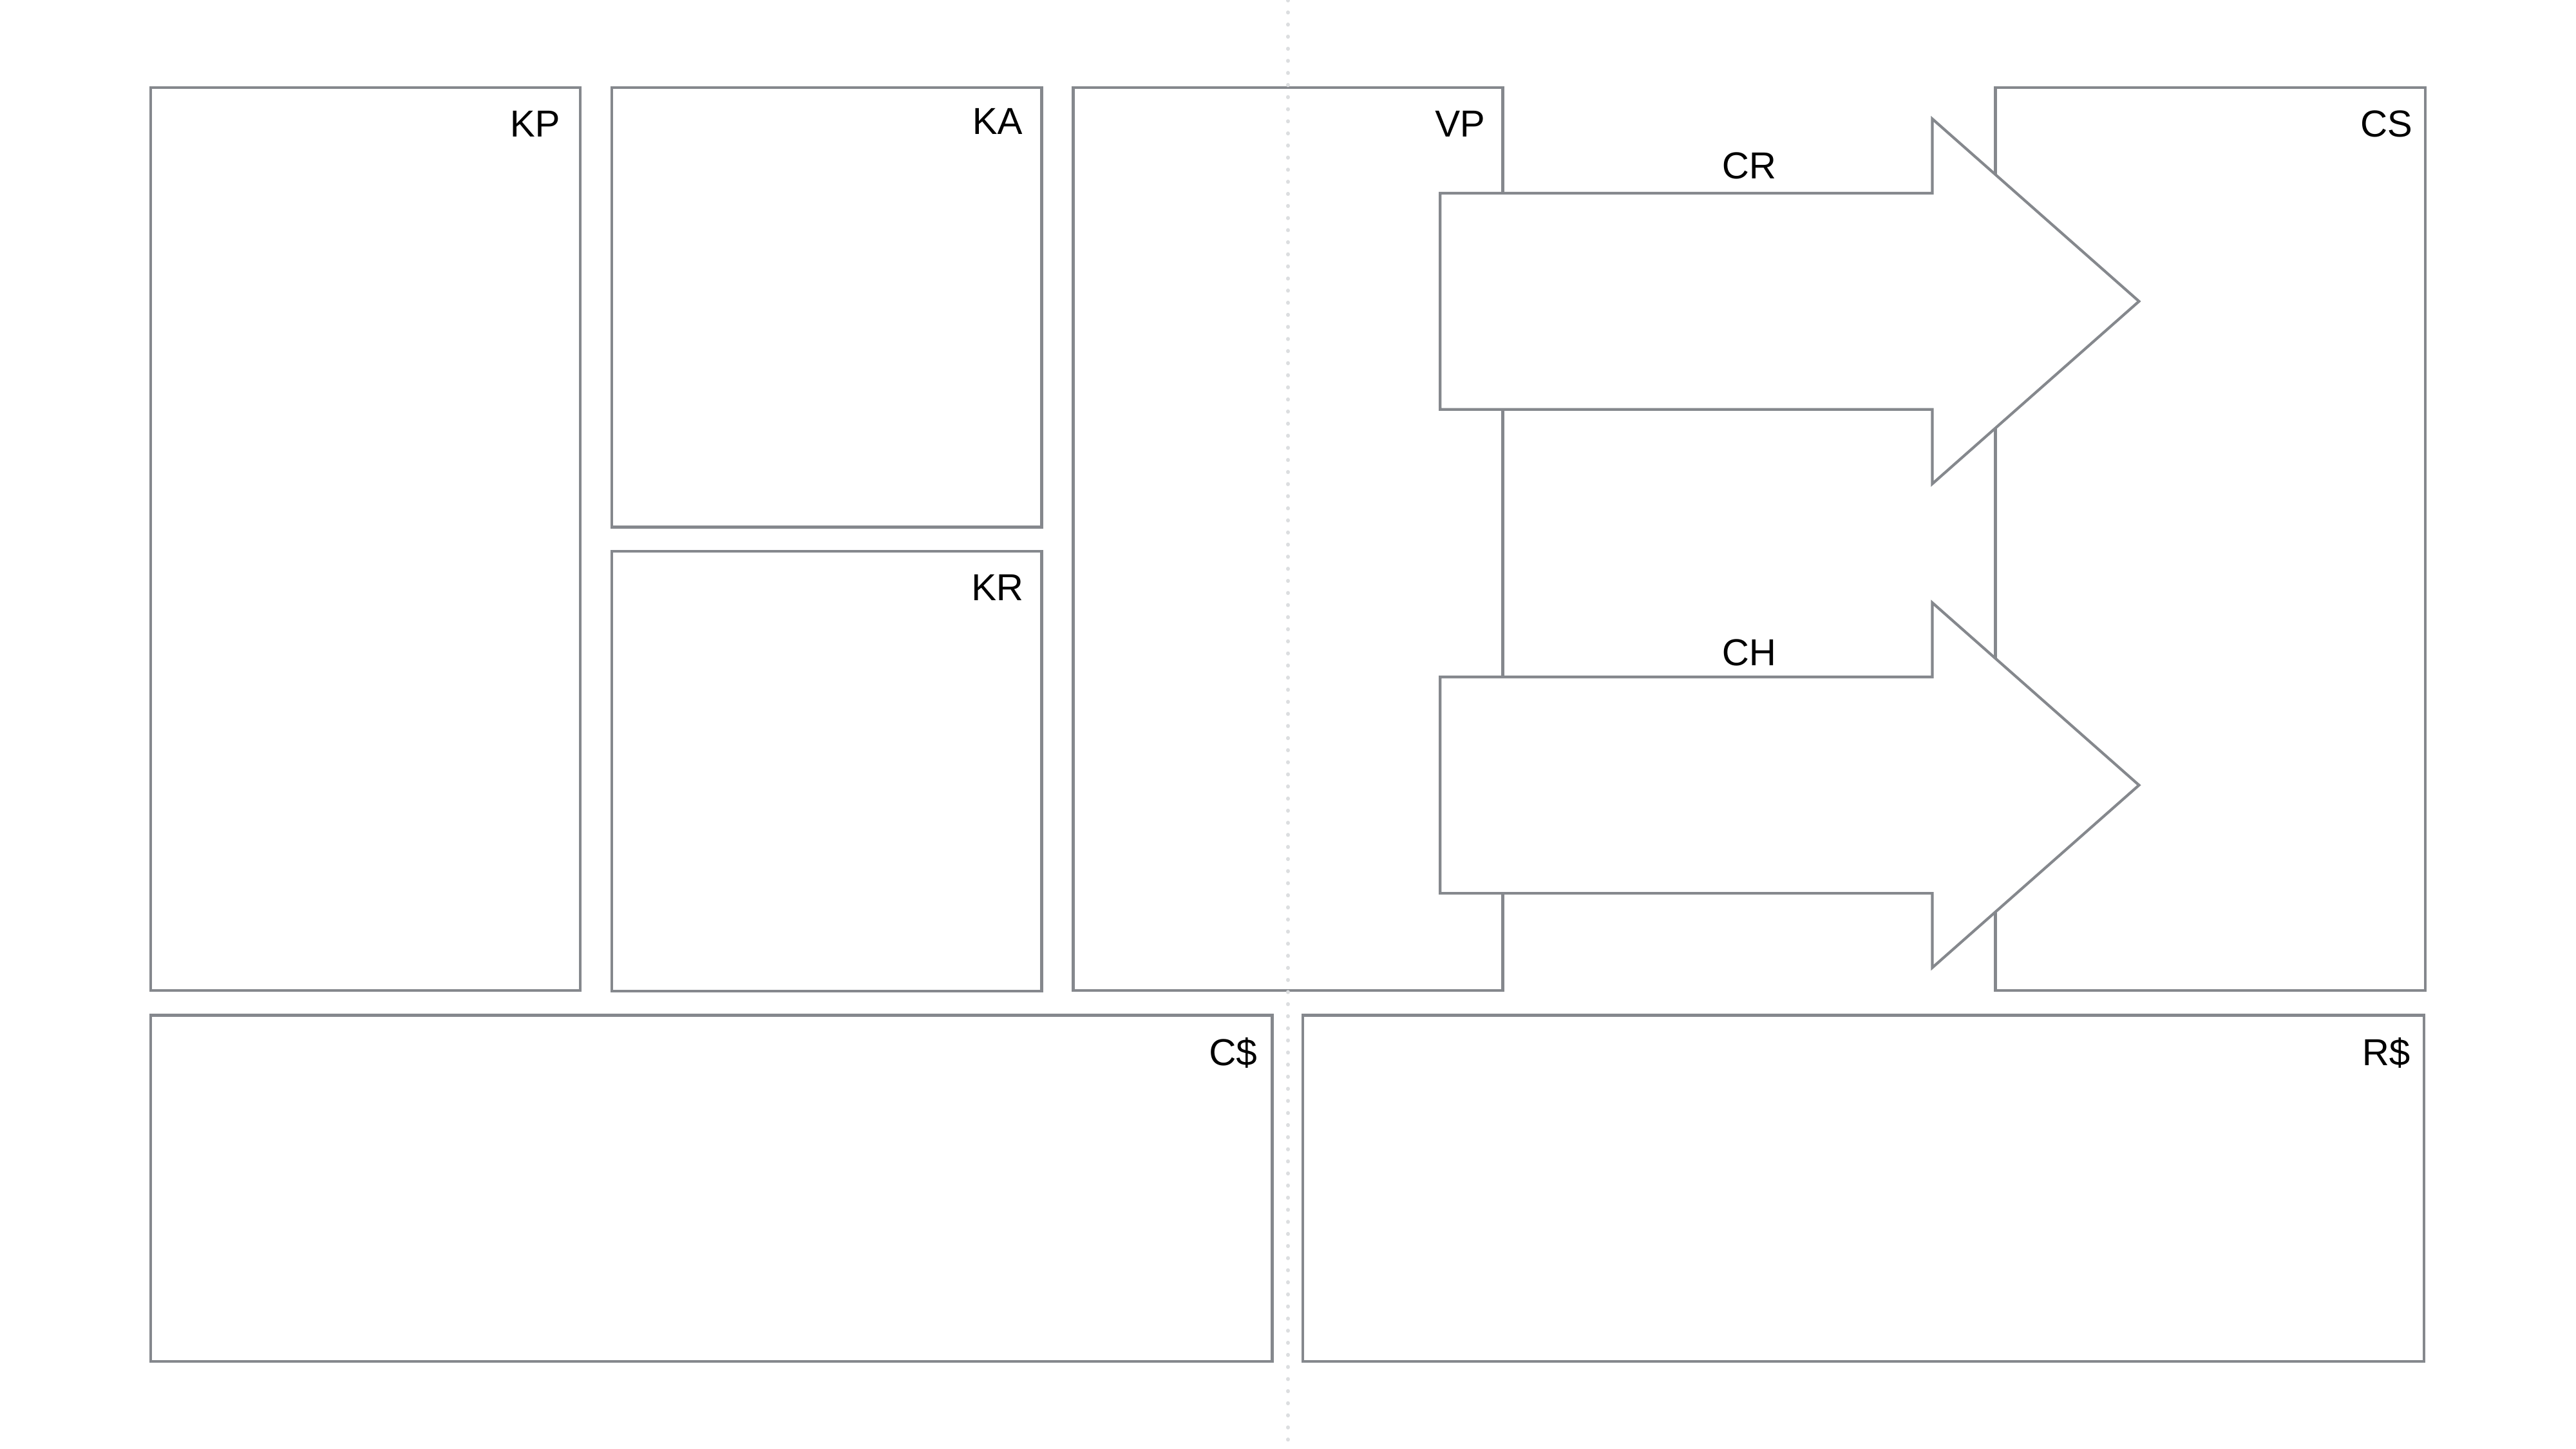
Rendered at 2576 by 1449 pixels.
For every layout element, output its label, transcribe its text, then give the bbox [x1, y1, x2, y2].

text_box [1073, 87, 1503, 990]
text_box [151, 1015, 1273, 1362]
text_box KA [967, 91, 1028, 147]
text_box CH [1716, 622, 1782, 679]
text_box VP [1429, 93, 1491, 150]
text_box C$ [1204, 1023, 1263, 1079]
text_box [1995, 87, 2425, 990]
text_box [612, 87, 1042, 527]
text_box [1440, 118, 2139, 484]
text_box CS [2354, 93, 2418, 150]
text_box [1440, 602, 2139, 968]
text_box R$ [2356, 1023, 2416, 1079]
text_box [1302, 1015, 2425, 1362]
text_box CR [1716, 136, 1782, 192]
text_box KR [965, 557, 1029, 614]
text_box [612, 551, 1042, 991]
text_box [151, 87, 581, 990]
text_box KP [504, 93, 565, 150]
